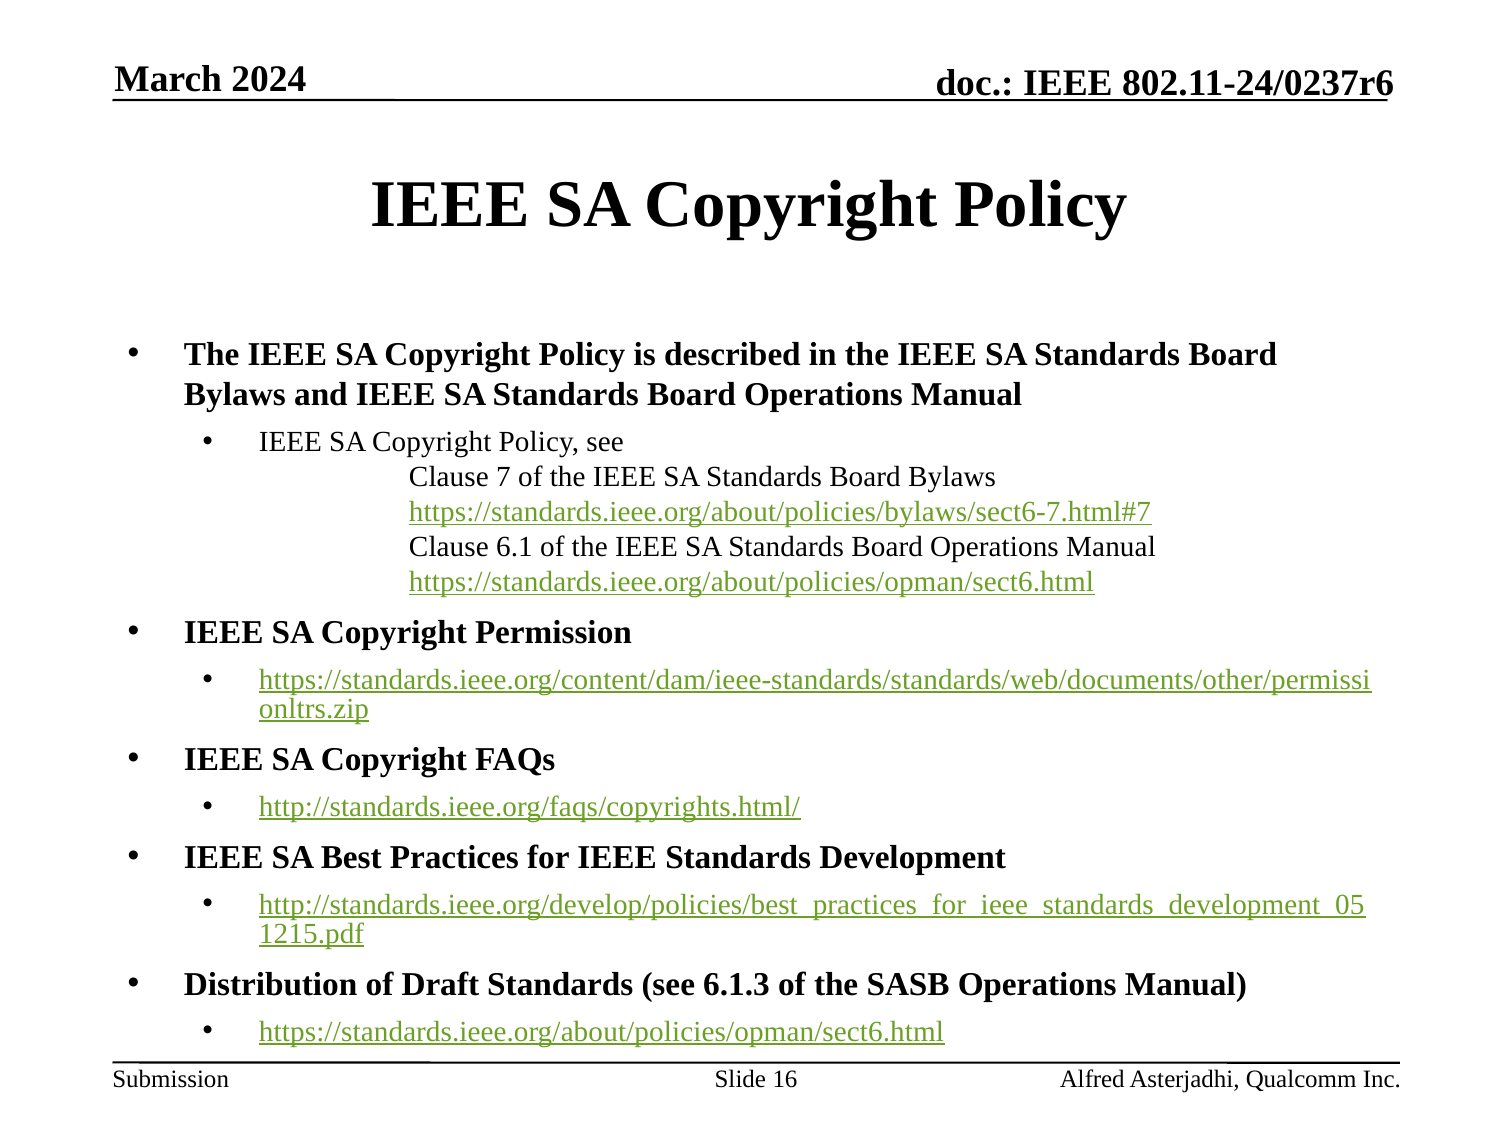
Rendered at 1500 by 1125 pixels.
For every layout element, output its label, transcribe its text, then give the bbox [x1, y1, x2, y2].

slide_number Slide 16 [712, 1061, 800, 1123]
list The IEEE SA Copyright Policy is described in the IEEE SA Standards Board Bylaws and IEEE SA Standards Board Operations Manual IEEE SA Copyright Policy, see Clause 7 of the IEEE SA Standards Board Bylaws https://standards.ieee.org/about/policies/bylaws/sect6-7.html#7 Clause 6.1 of the IEEE SA Standards Board Operations Manual https://standards.ieee.org/about/policies/opman/sect6.html IEEE SA Copyright Permission https://standards.ieee.org/content/dam/ieee-standards/standards/web/documents/other/permissionltrs.zip IEEE SA Copyright FAQs http://standards.ieee.org/faqs/copyrights.html/ IEEE SA Best Practices for IEEE Standards Development http://standards.ieee.org/develop/policies/best_practices_for_ieee_standards_development_051215.pdf Distribution of Draft Standards (see 6.1.3 of the SASB Operations Manual) https://standards.ieee.org/about/policies/opman/sect6.html [112, 324, 1388, 1063]
footer Alfred Asterjadhi, Qualcomm Inc. [878, 1061, 1402, 1093]
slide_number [114, 54, 423, 100]
title IEEE SA Copyright Policy [112, 112, 1388, 288]
